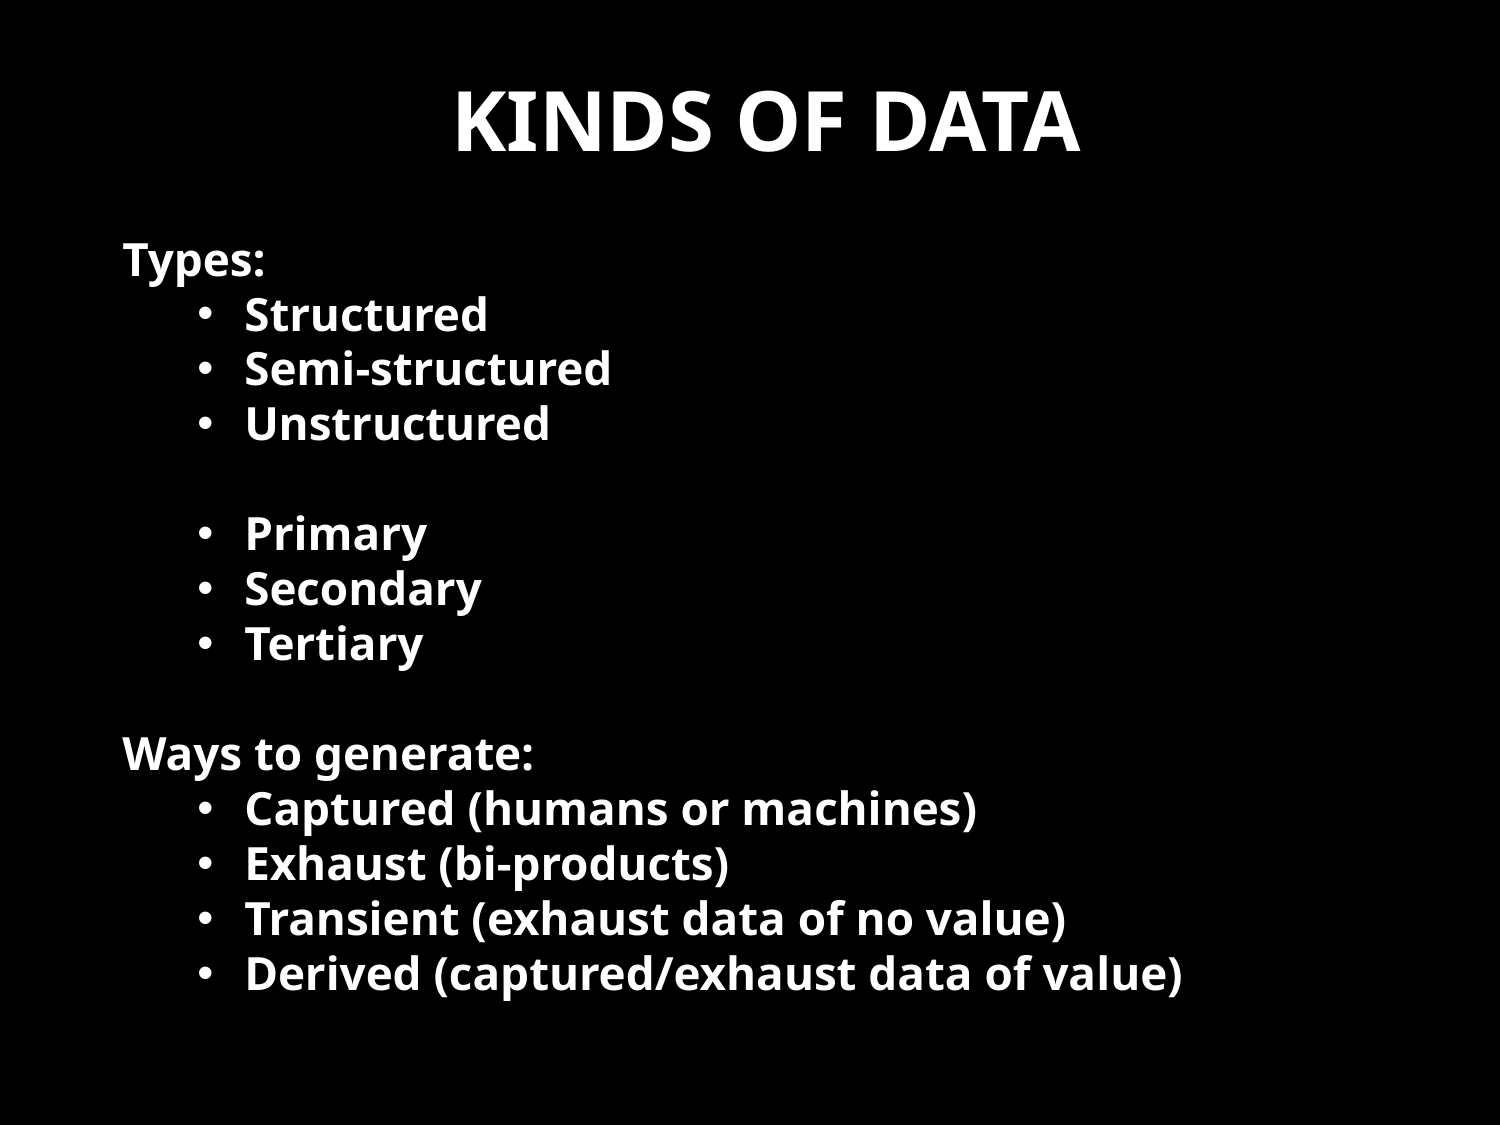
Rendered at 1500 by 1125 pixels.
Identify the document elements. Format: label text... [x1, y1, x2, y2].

text_box Types: Structured Semi-structured Unstructured Primary Secondary Tertiary Ways to generate: Captured (humans or machines) Exhaust (bi-products) Transient (exhaust data of no value) Derived (captured/exhaust data of value) [32, 222, 1500, 1125]
title Kinds of data [128, 60, 1404, 222]
